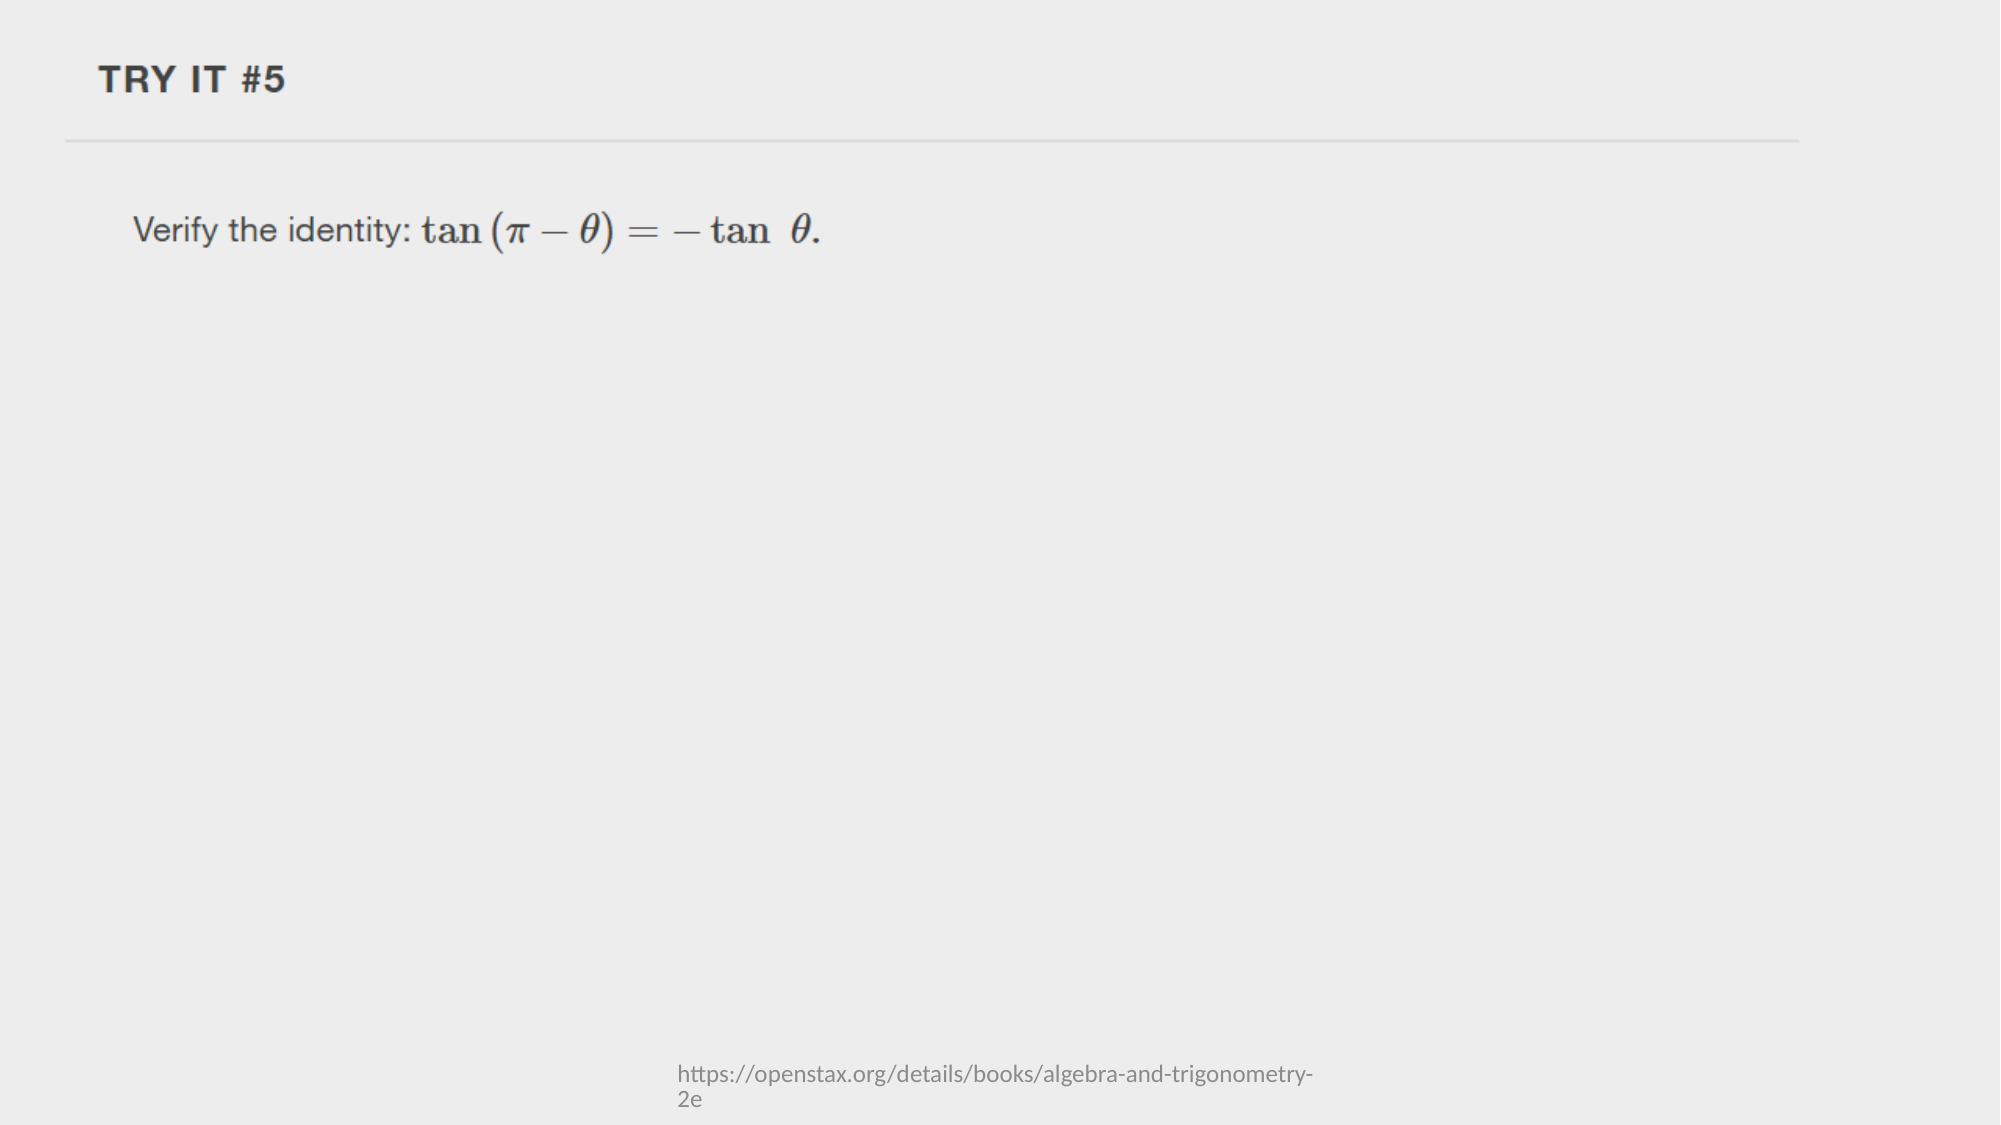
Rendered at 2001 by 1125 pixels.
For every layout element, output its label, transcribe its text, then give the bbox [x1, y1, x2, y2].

picture [42, 22, 1812, 284]
footer https://openstax.org/details/books/algebra-and-trigonometry-2e [662, 1042, 1338, 1103]
